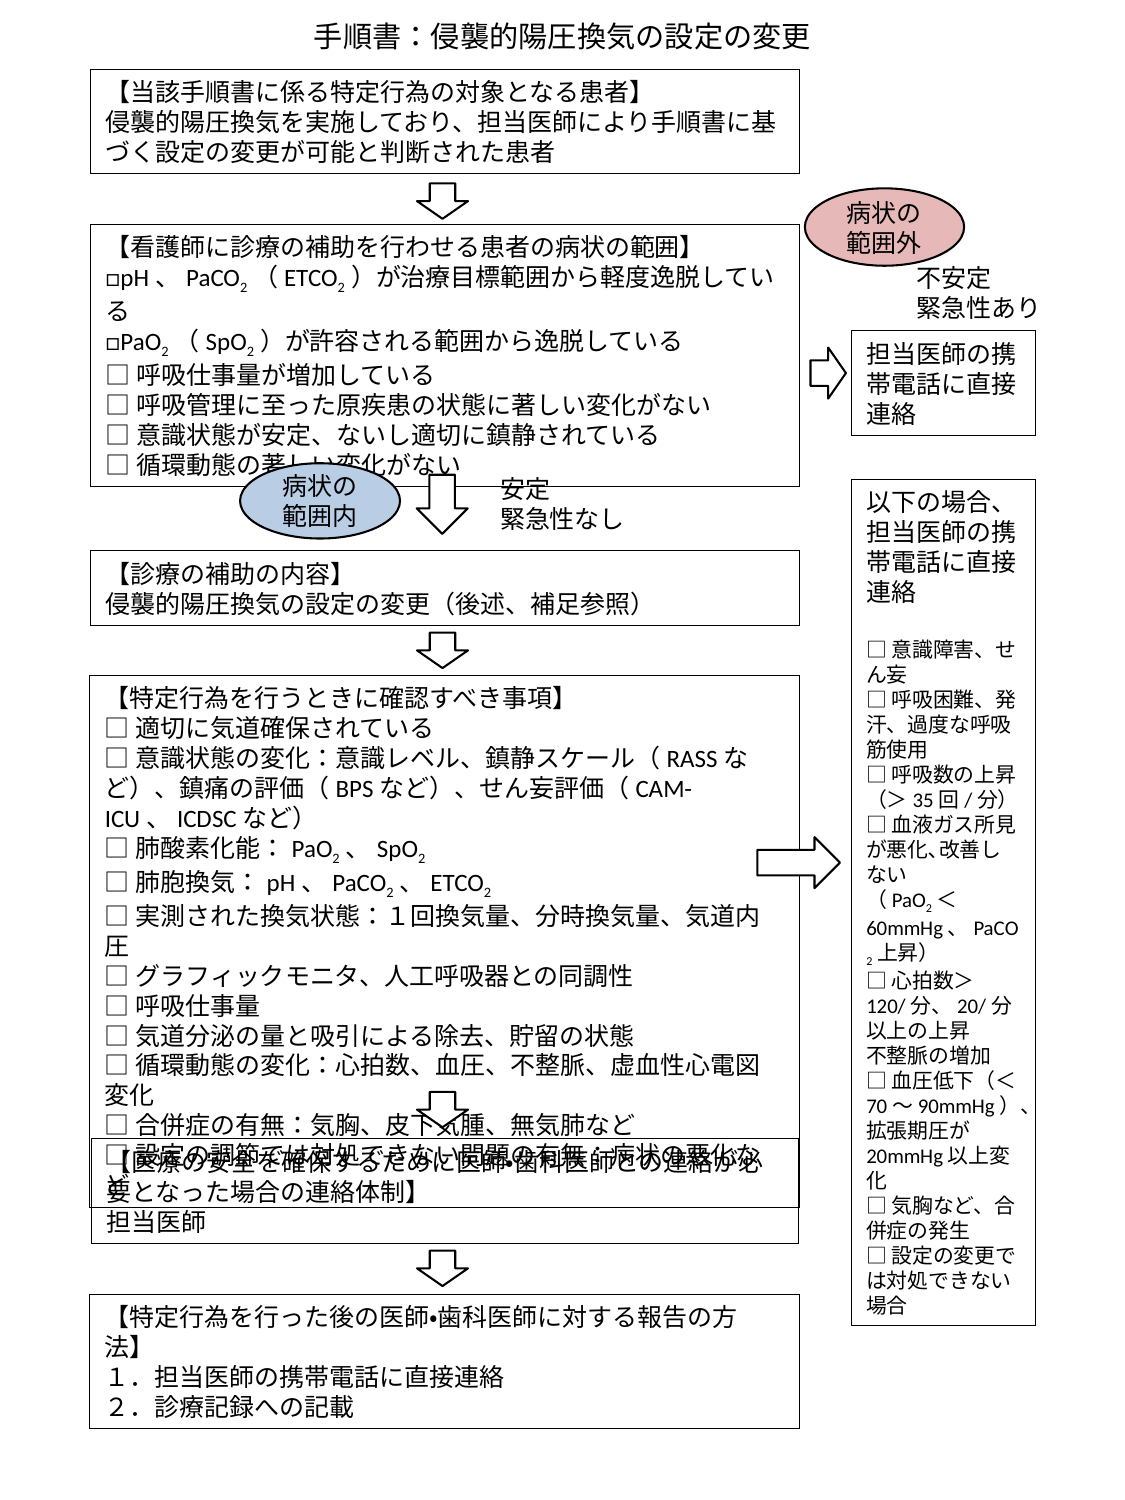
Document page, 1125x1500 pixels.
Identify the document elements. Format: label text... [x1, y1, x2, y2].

text_box 【特定行為を行った後の医師・歯科医師に対する報告の方法】 １．担当医師の携帯電話に直接連絡 ２．診療記録への記載 [89, 1294, 800, 1429]
text_box [414, 1248, 471, 1288]
text_box 【当該手順書に係る特定行為の対象となる患者】 侵襲的陽圧換気を実施しており、担当医師により手順書に基づく設定の変更が可能と判断された患者 [90, 69, 800, 174]
text_box 【特定行為を行うときに確認すべき事項】 □適切に気道確保されている □意識状態の変化：意識レベル、鎮静スケール（RASSなど）、鎮痛の評価（BPSなど）、せん妄評価（CAM-ICU、ICDSCなど） □肺酸素化能：PaO2、SpO2 □肺胞換気：pH、PaCO2、ETCO2 □実測された換気状態：１回換気量、分時換気量、気道内圧 □グラフィックモニタ、人工呼吸器との同調性 □呼吸仕事量 □気道分泌の量と吸引による除去、貯留の状態 □循環動態の変化：心拍数、血圧、不整脈、虚血性心電図変化 □合併症の有無：気胸、皮下気腫、無気肺など □設定の調節では対処できない問題の有無：病状の悪化など [89, 675, 800, 1208]
text_box 【医療の安全を確保するために医師・歯科医師との連絡が必要となった場合の連絡体制】 担当医師 [91, 1208, 799, 1244]
text_box [414, 1089, 471, 1130]
text_box [755, 835, 843, 891]
text_box 不安定 緊急性あり [902, 254, 1057, 330]
text_box [414, 472, 470, 536]
text_box 【看護師に診療の補助を行わせる患者の病状の範囲】 □pH、PaCO2（ETCO2）が治療目標範囲から軽度逸脱している □PaO2（SpO2）が許容される範囲から逸脱している □呼吸仕事量が増加している □呼吸管理に至った原疾患の状態に著しい変化がない □意識状態が安定、ないし適切に鎮静されている □循環動態の著しい変化がない [90, 224, 800, 487]
text_box [808, 345, 848, 401]
text_box 担当医師の携帯電話に直接連絡 [851, 330, 1036, 436]
text_box 病状の 範囲外 [802, 186, 967, 268]
text_box 安定 緊急性なし [485, 466, 640, 542]
text_box 病状の 範囲内 [237, 461, 403, 541]
text_box 手順書：侵襲的陽圧換気の設定の変更 [264, 10, 861, 61]
text_box 【診療の補助の内容】 侵襲的陽圧換気の設定の変更（後述、補足参照） [90, 550, 800, 626]
text_box [414, 181, 471, 221]
text_box 以下の場合、担当医師の携帯電話に直接連絡 □意識障害、せん妄 □呼吸困難、発汗、過度な呼吸筋使用 □呼吸数の上昇（＞35回/分） □血液ガス所見が悪化､改善しない （PaO2＜60mmHg、PaCO2上昇） □心拍数＞120/分、20/分以上の上昇 不整脈の増加 □血圧低下（＜70～90mmHg）、拡張期圧が20mmHg以上変化 □気胸など、合併症の発生 □設定の変更では対処できない場合 [851, 479, 1036, 1326]
text_box [414, 630, 471, 670]
